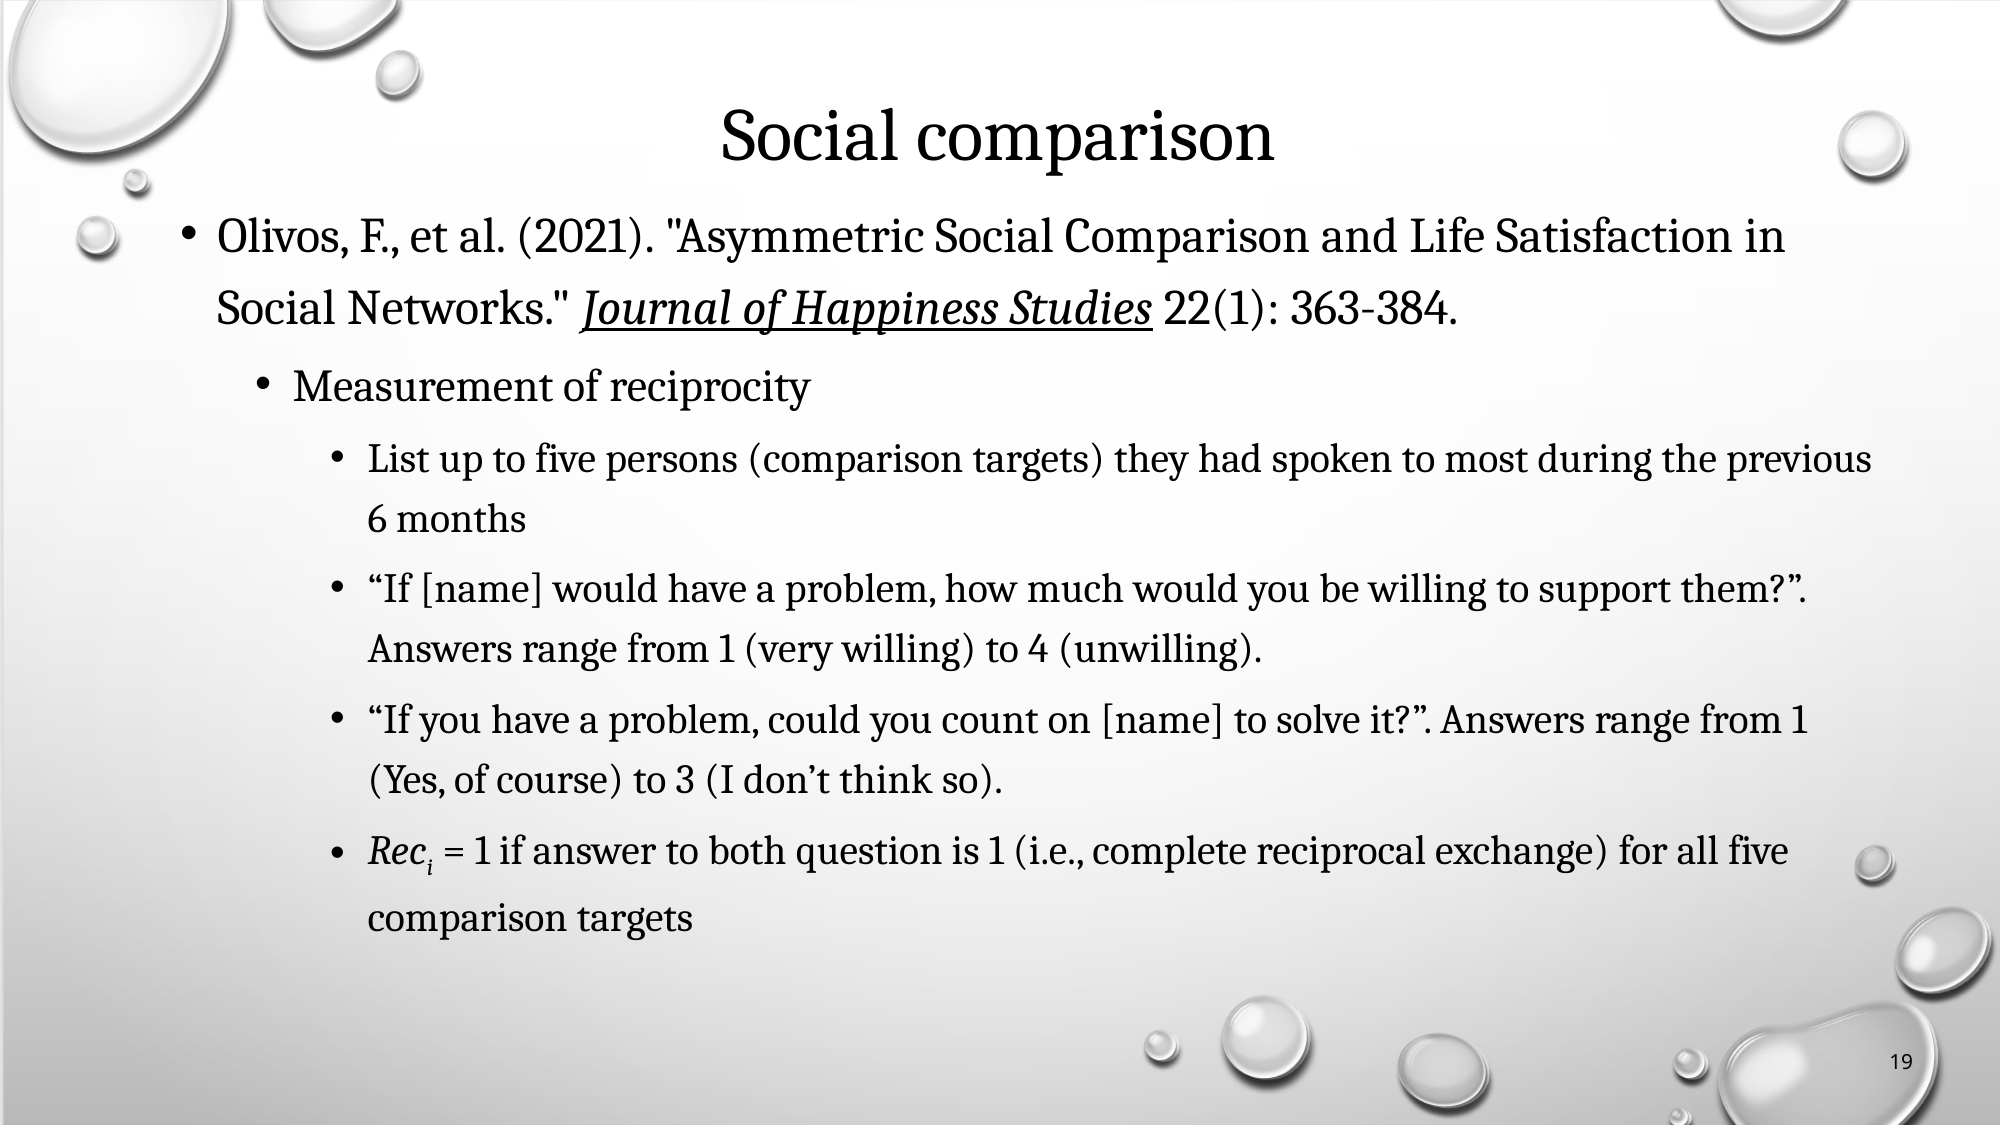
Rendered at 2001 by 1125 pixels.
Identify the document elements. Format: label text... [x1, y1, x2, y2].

title Social comparison [149, 63, 1851, 209]
text_box 19 [1802, 1032, 1928, 1093]
list Olivos, F., et al. (2021). "Asymmetric Social Comparison and Life Satisfaction in Social Networks." Journal of Happiness Studies 22(1): 363-384. Measurement of reciprocity List up to five persons (comparison targets) they had spoken to most during the previous 6 months “If [name] would have a problem, how much would you be willing to support them?”. Answers range from 1 (very willing) to 4 (unwilling). “If you have a problem, could you count on [name] to solve it?”. Answers range from 1 (Yes, of course) to 3 (I don’t think so). Reci = 1 if answer to both question is 1 (i.e., complete reciprocal exchange) for all five comparison targets [165, 182, 1899, 1033]
picture [0, 0, 2000, 1125]
